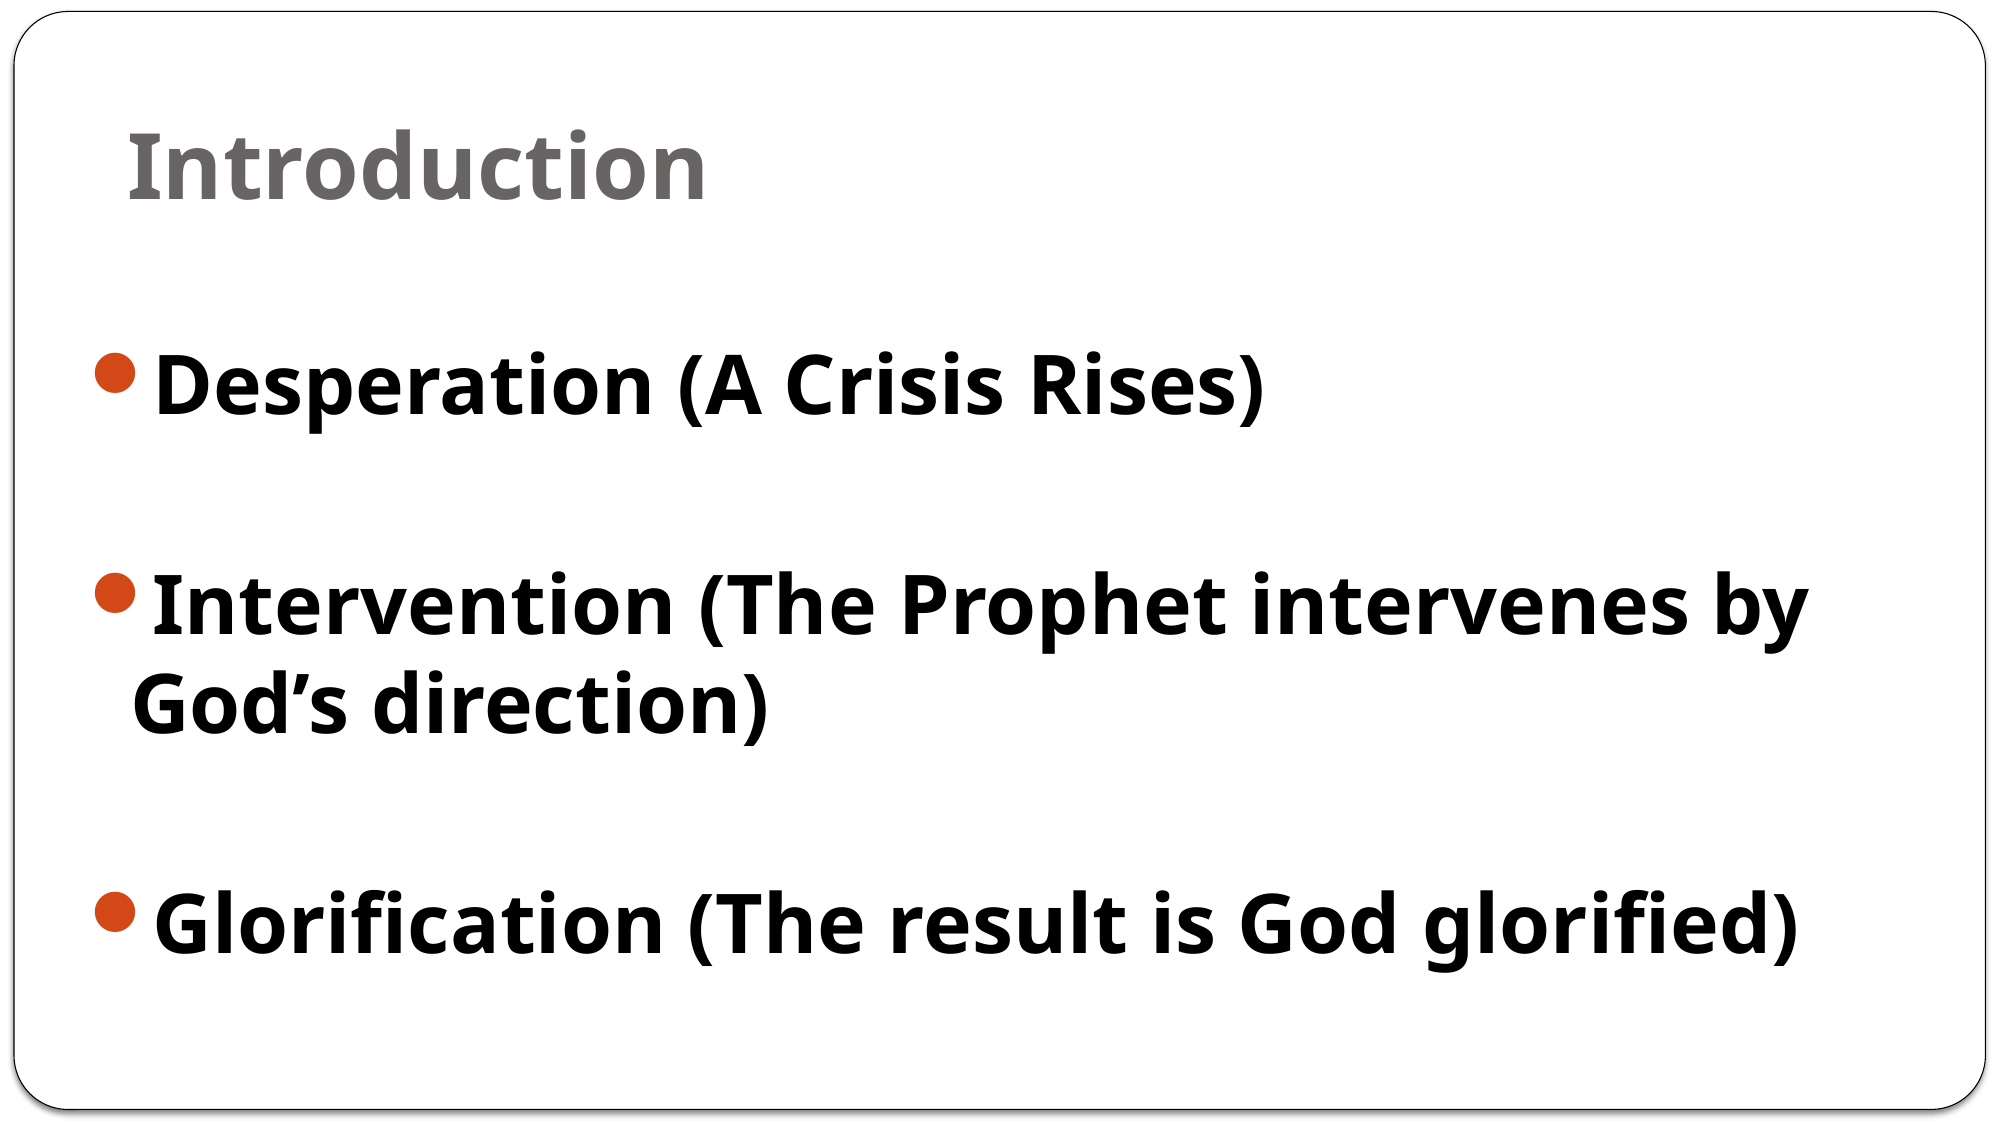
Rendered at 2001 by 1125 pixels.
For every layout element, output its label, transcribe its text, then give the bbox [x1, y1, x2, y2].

list Desperation (A Crisis Rises) Intervention (The Prophet intervenes by God’s direction) Glorification (The result is God glorified) [75, 324, 2000, 988]
title Introduction [112, 45, 1900, 233]
